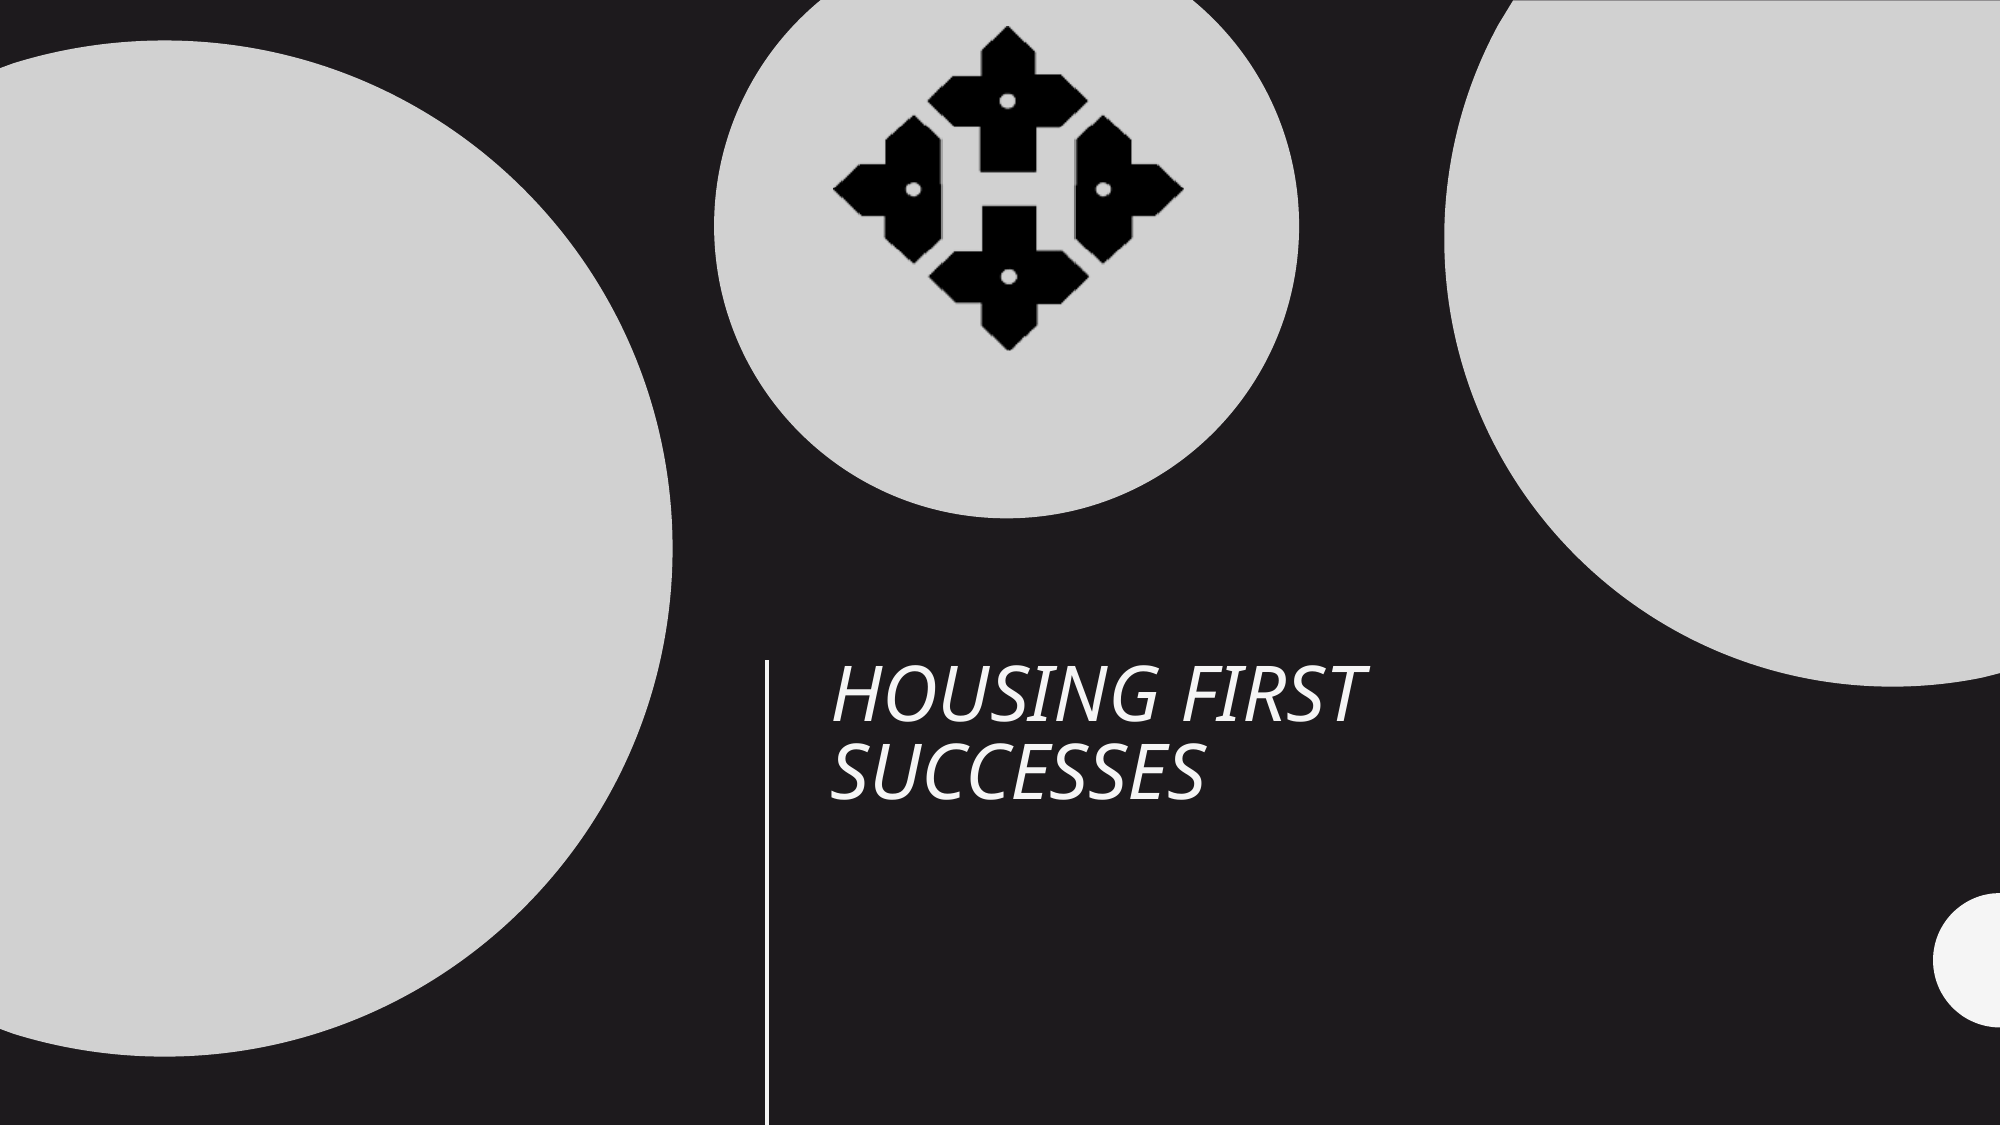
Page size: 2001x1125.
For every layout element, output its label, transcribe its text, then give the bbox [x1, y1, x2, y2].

text_box Housing First Successes [815, 650, 1673, 909]
text_box [0, 0, 2000, 1125]
text_box [1443, 0, 2000, 688]
text_box [713, 96, 743, 356]
text_box [1933, 893, 2000, 1028]
picture [743, 0, 1275, 434]
text_box [799, 434, 1214, 520]
text_box [1275, 106, 1301, 345]
text_box [0, 39, 674, 1058]
